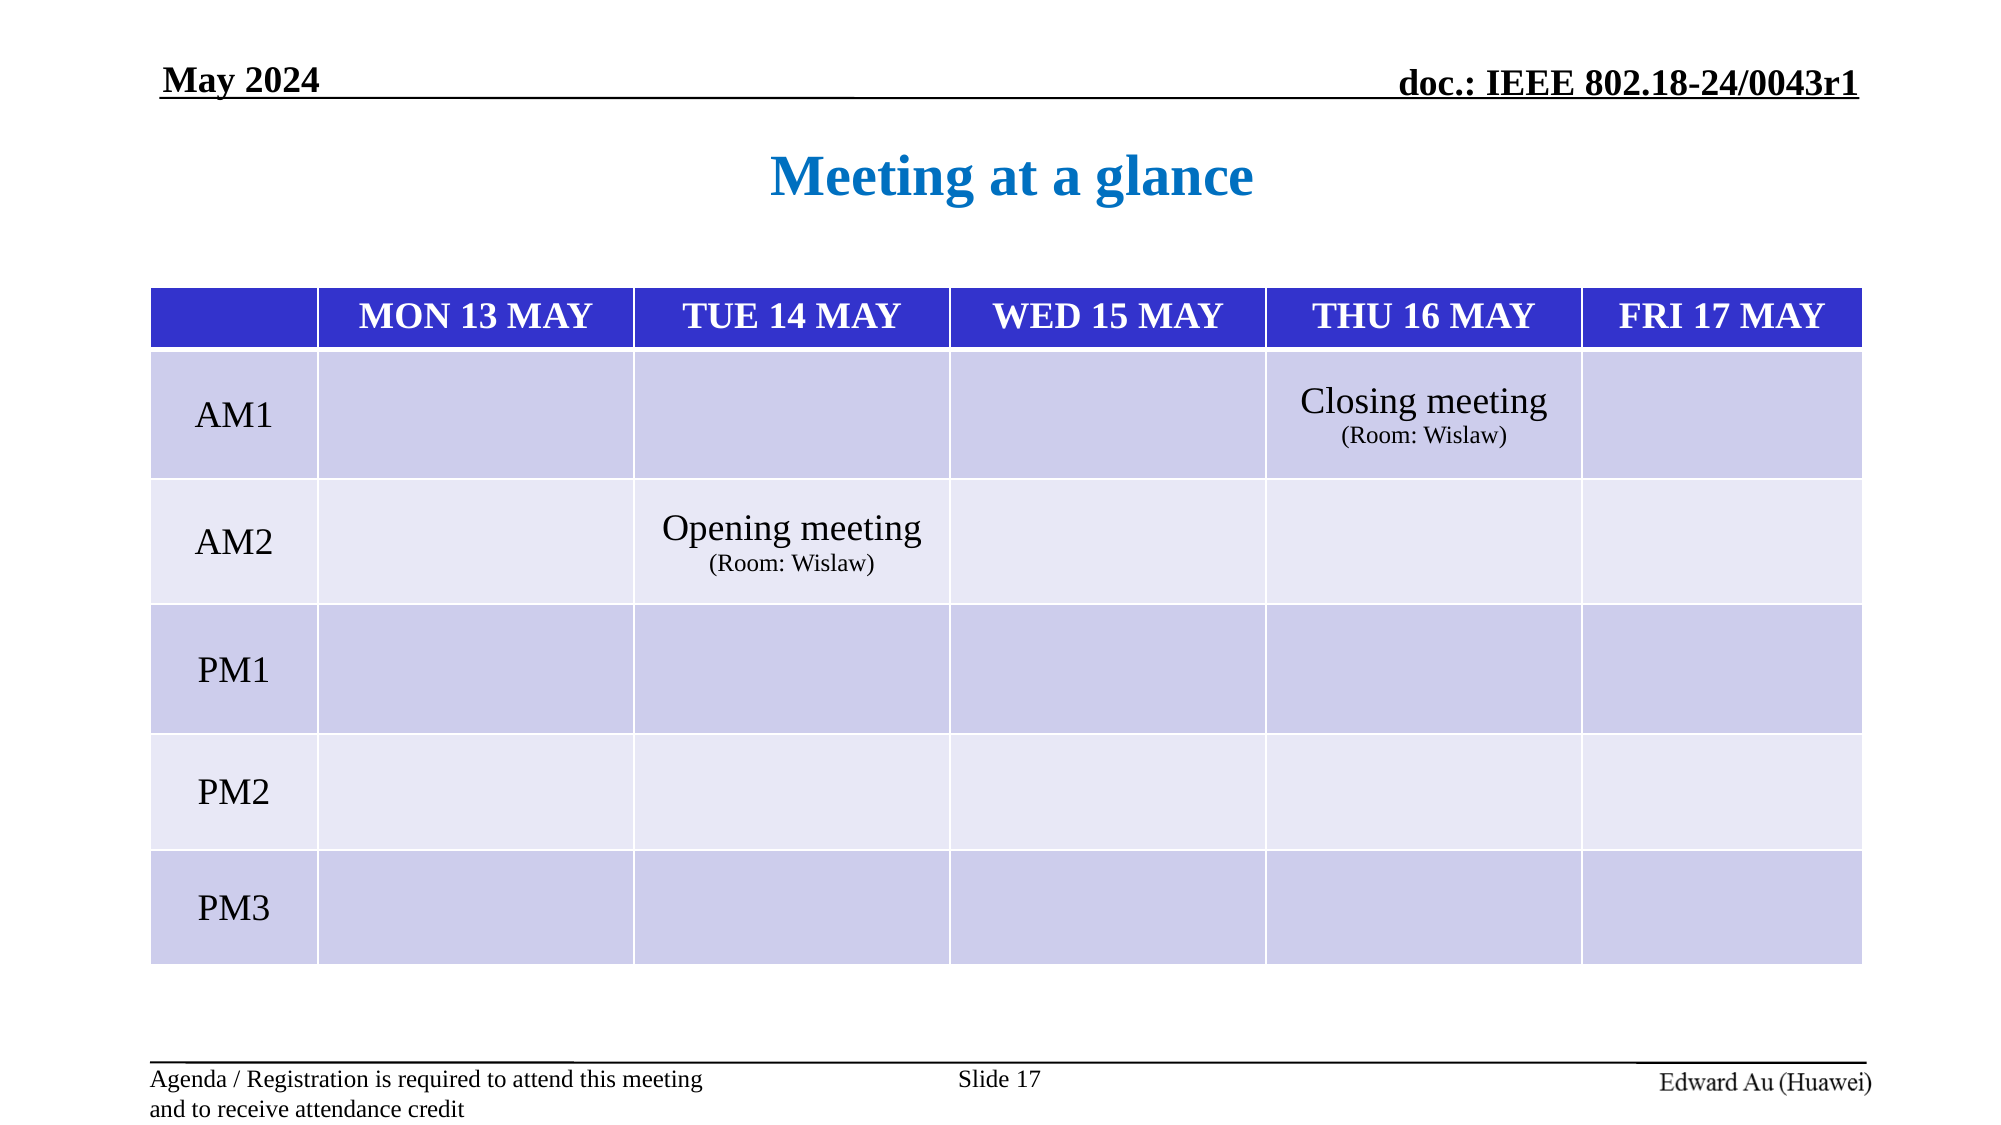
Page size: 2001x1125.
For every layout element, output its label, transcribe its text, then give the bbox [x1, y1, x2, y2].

table_cell [635, 851, 949, 964]
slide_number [162, 54, 663, 99]
slide_number Slide 17 [933, 1061, 1067, 1123]
table_cell [1583, 480, 1862, 603]
table_cell AM2 [151, 480, 317, 603]
table_cell [951, 352, 1265, 478]
table_cell [1583, 735, 1862, 849]
table_cell [1583, 851, 1862, 964]
picture [1174, 1058, 1887, 1113]
table_cell [951, 480, 1265, 603]
table_cell PM2 [151, 735, 317, 849]
table_cell [319, 352, 633, 478]
table_cell [635, 735, 949, 849]
table_cell Opening meeting (Room: Wislaw) [635, 480, 949, 603]
table_cell [1267, 605, 1581, 733]
table_cell [1267, 851, 1581, 964]
table_header TUE 14 MAY [635, 288, 949, 347]
table_cell PM3 [151, 851, 317, 964]
table_cell [635, 352, 949, 478]
table_cell [951, 735, 1265, 849]
table_cell [1267, 480, 1581, 603]
table_cell [951, 605, 1265, 733]
table_cell [1583, 352, 1862, 478]
table_cell [1267, 735, 1581, 849]
table_header MON 13 MAY [319, 288, 633, 347]
table_header WED 15 MAY [951, 288, 1265, 347]
table_header [151, 288, 317, 347]
title Meeting at a glance [162, 99, 1864, 246]
table_cell PM1 [151, 605, 317, 733]
table_cell [1583, 605, 1862, 733]
table_cell [951, 851, 1265, 964]
table_cell [319, 735, 633, 849]
table_cell [635, 605, 949, 733]
table_cell [319, 851, 633, 964]
table_cell AM1 [151, 352, 317, 478]
table_header FRI 17 MAY [1583, 288, 1862, 347]
table_cell [319, 605, 633, 733]
table_cell Closing meeting (Room: Wislaw) [1267, 352, 1581, 478]
table_cell [319, 480, 633, 603]
table_header THU 16 MAY [1267, 288, 1581, 347]
